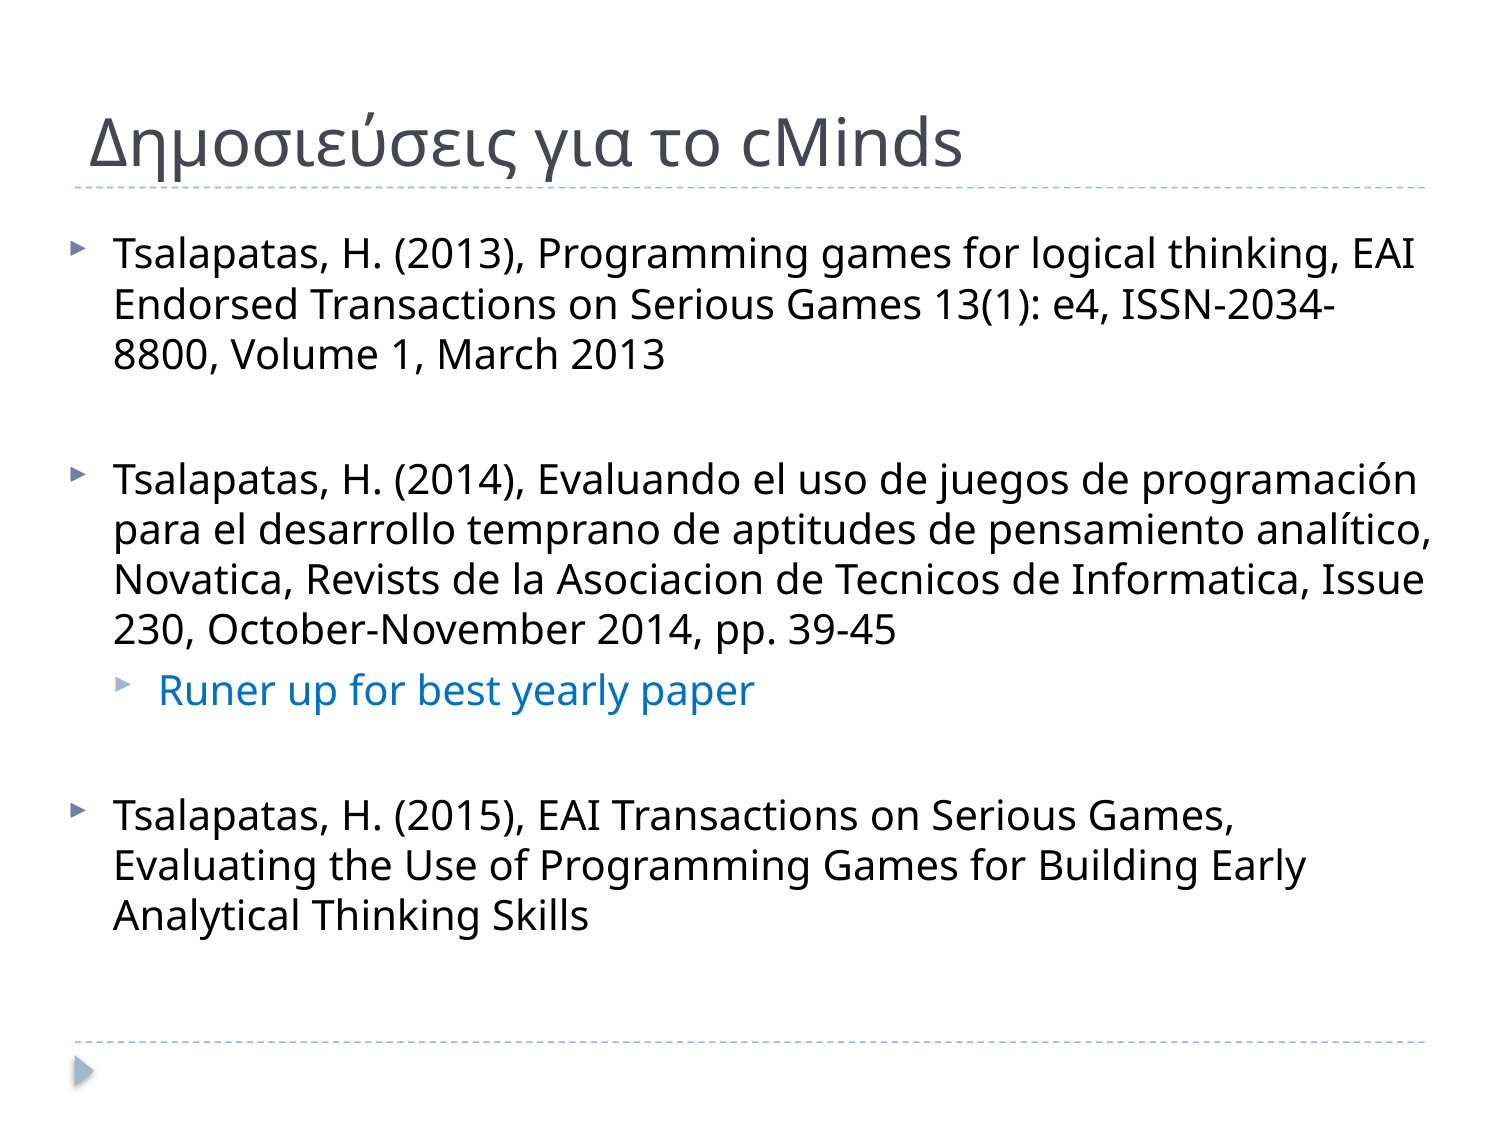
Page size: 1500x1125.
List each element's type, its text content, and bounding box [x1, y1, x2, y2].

title Δημοσιεύσεις για το cMinds [75, 24, 1425, 188]
list Tsalapatas, H. (2013), Programming games for logical thinking, EAI Endorsed Transactions on Serious Games 13(1): e4, ISSN-2034-8800, Volume 1, March 2013 Tsalapatas, H. (2014), Evaluando el uso de juegos de programación para el desarrollo temprano de aptitudes de pensamiento analítico, Novatica, Revists de la Asociacion de Tecnicos de Informatica, Issue 230, October-November 2014, pp. 39-45 Runer up for best yearly paper Tsalapatas, H. (2015), EAI Transactions on Serious Games, Evaluating the Use of Programming Games for Building Early Analytical Thinking Skills [53, 219, 1450, 1046]
